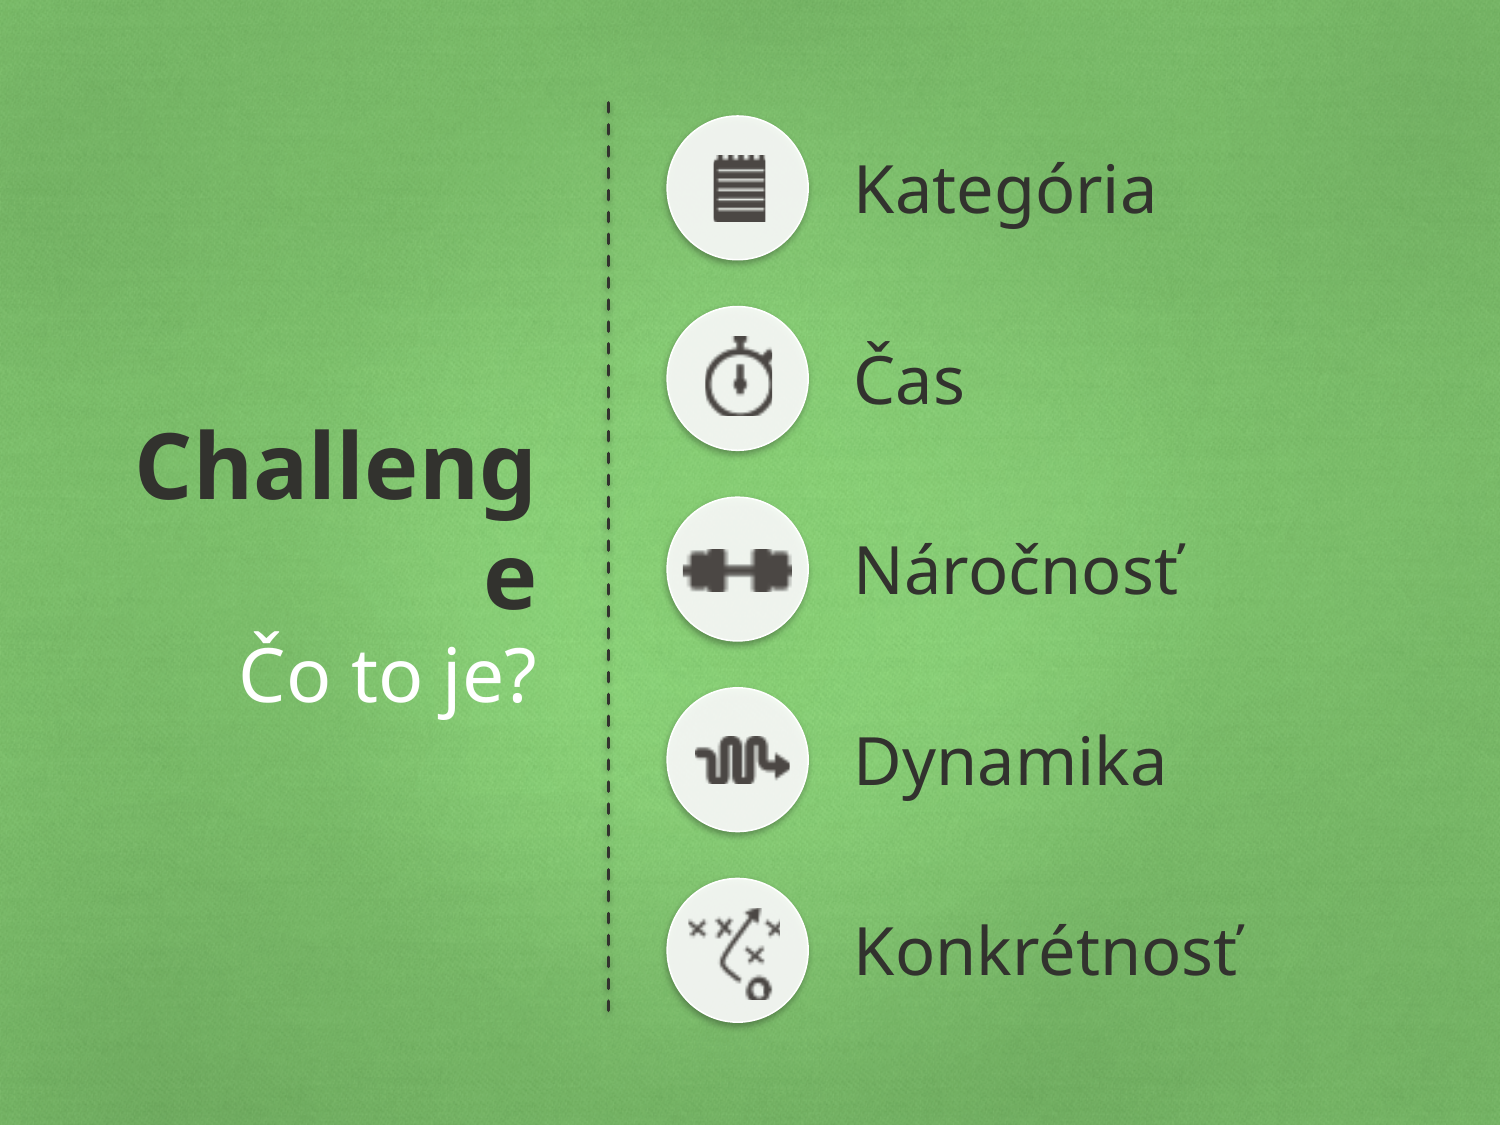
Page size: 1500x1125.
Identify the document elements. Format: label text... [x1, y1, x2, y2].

text_box [666, 115, 809, 261]
text_box [666, 877, 809, 1023]
text_box Kategória [838, 102, 1217, 272]
text_box Konkrétnosť [838, 864, 1364, 1034]
text_box Dynamika [838, 674, 1217, 844]
text_box [666, 496, 809, 642]
text_box Čas [838, 293, 1217, 463]
text_box [666, 305, 809, 452]
picture [0, 0, 1500, 1125]
text_box Náročnosť [838, 483, 1217, 653]
title Challenge Čo to je? [65, 441, 553, 683]
text_box [666, 687, 809, 833]
